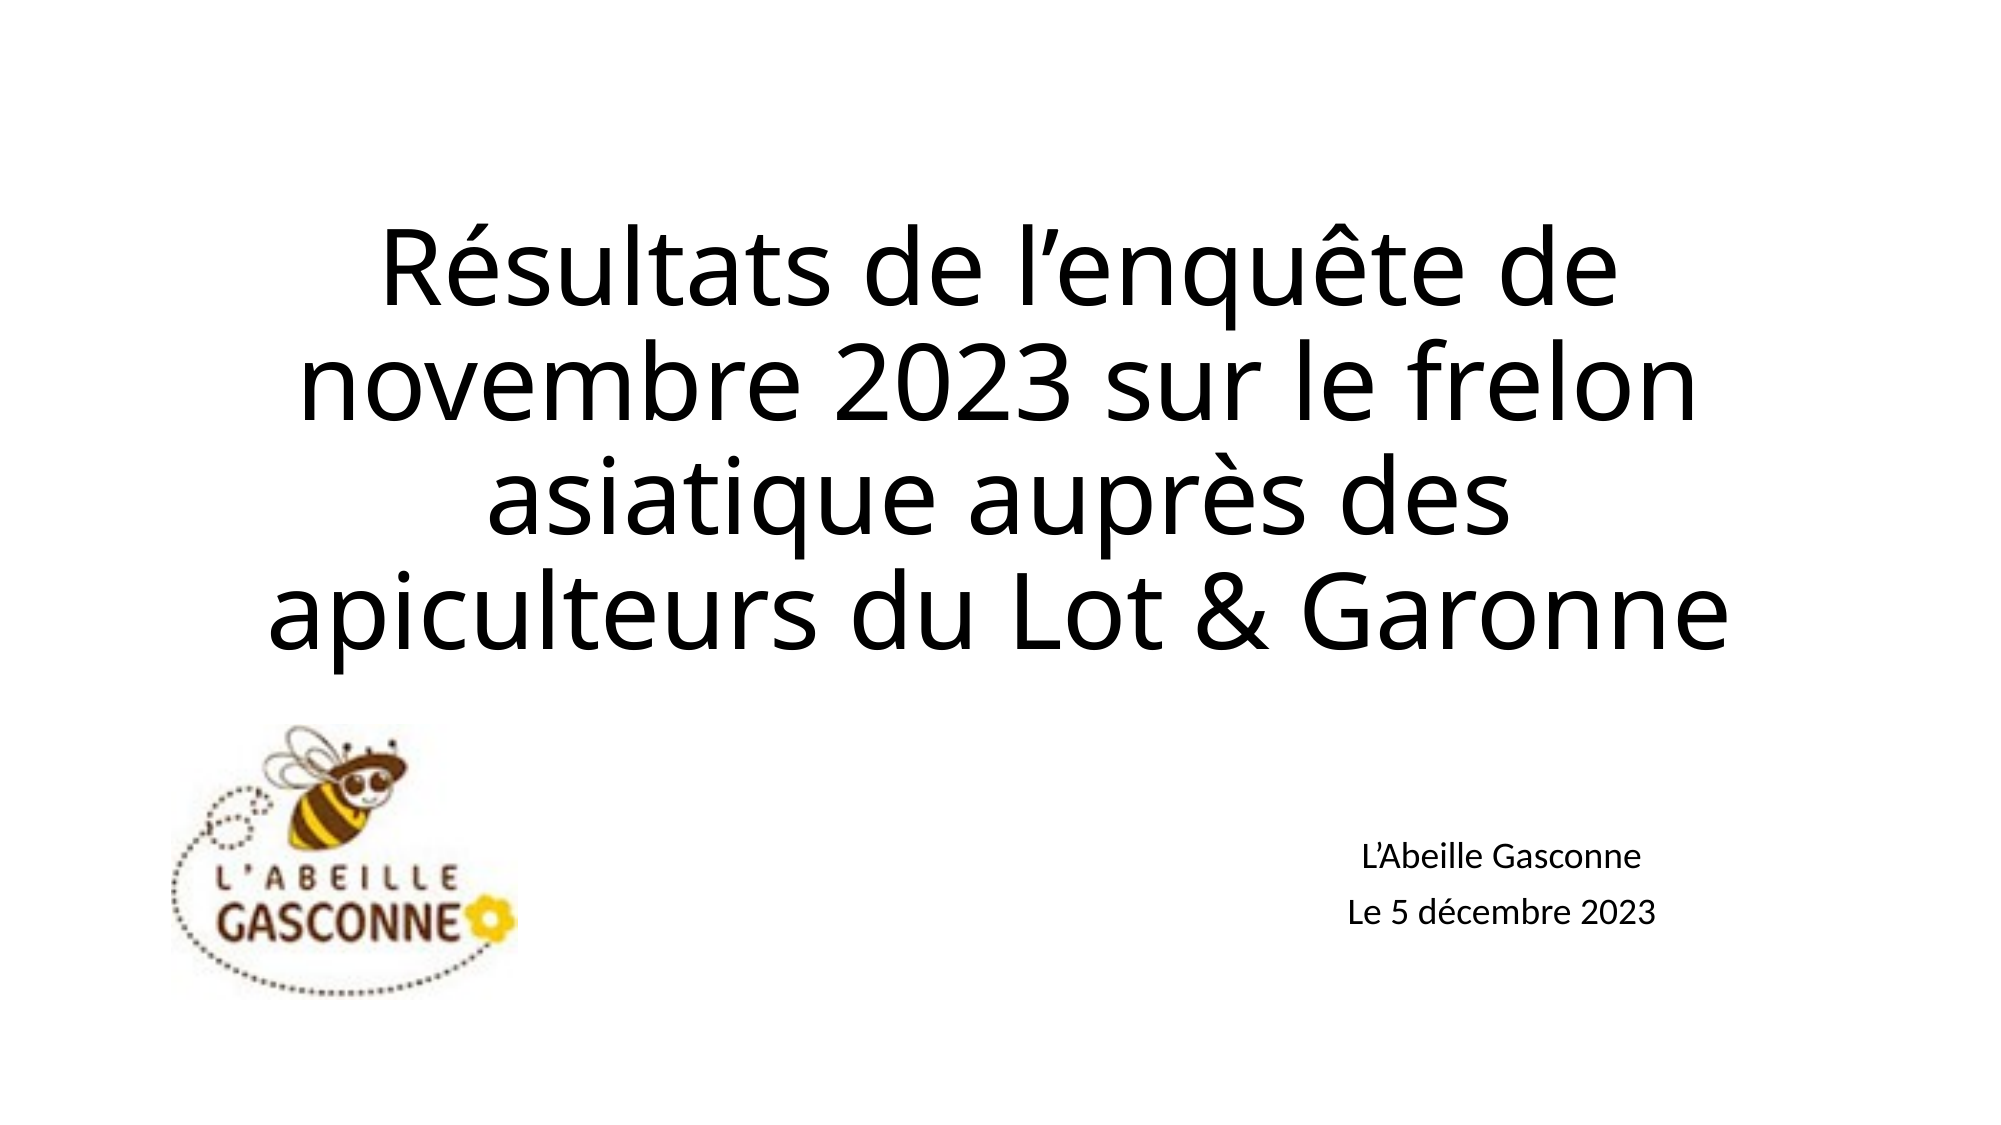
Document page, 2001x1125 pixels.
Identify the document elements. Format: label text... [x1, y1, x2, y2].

subtitle L’Abeille Gasconne Le 5 décembre 2023 [1253, 828, 1750, 941]
title Résultats de l’enquête de novembre 2023 sur le frelon asiatique auprès des apiculteurs du Lot & Garonne [249, 184, 1750, 680]
picture [171, 724, 518, 1001]
